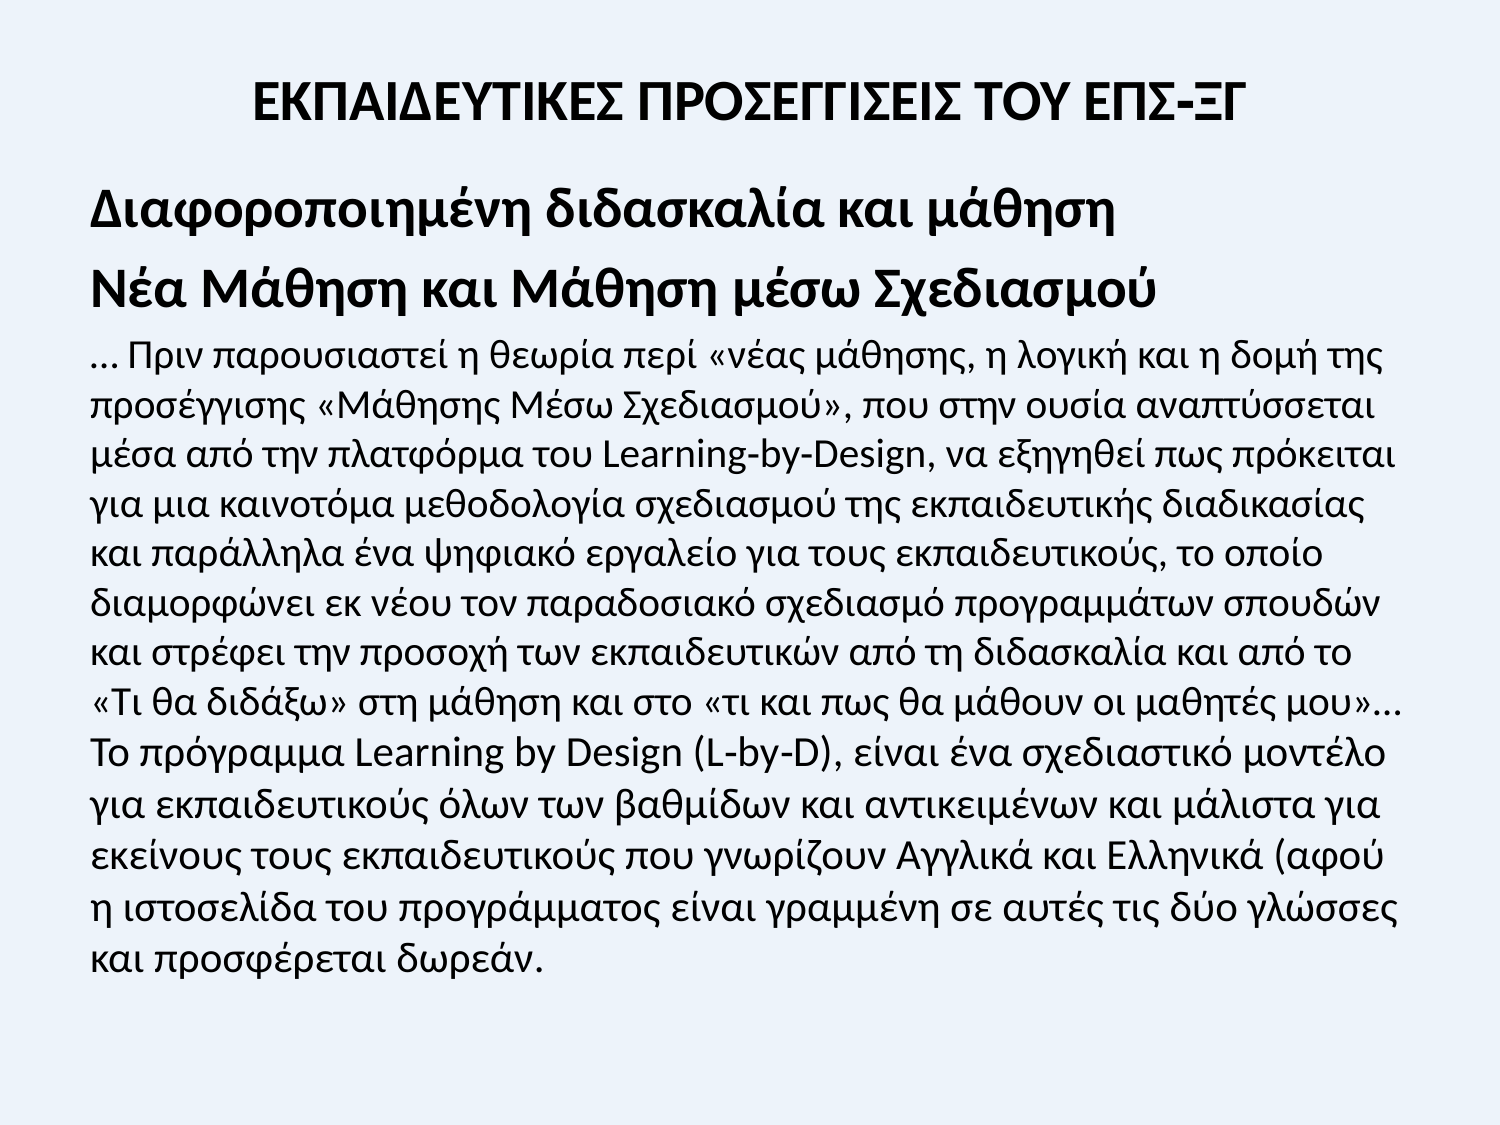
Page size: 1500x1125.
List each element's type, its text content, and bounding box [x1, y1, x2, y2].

title ΕΚΠΑΙΔΕΥΤΙΚΕΣ ΠΡΟΣΕΓΓΙΣΕΙΣ ΤΟΥ ΕΠΣ‐ΞΓ [75, 45, 1425, 150]
list Διαφοροποιημένη διδασκαλία και μάθηση Νέα Μάθηση και Μάθηση μέσω Σχεδιασμού … Πριν παρουσιαστεί η θεωρία περί «νέας μάθησης, η λογική και η δομή της προσέγγισης «Μάθησης Μέσω Σχεδιασμού», που στην ουσία αναπτύσσεται μέσα από την πλατφόρμα του Learning‐by‐Design, να εξηγηθεί πως πρόκειται για μια καινοτόμα μεθοδολογία σχεδιασμού της εκπαιδευτικής διαδικασίας και παράλληλα ένα ψηφιακό εργαλείο για τους εκπαιδευτικούς, το οποίο διαμορφώνει εκ νέου τον παραδοσιακό σχεδιασμό προγραμμάτων σπουδών και στρέφει την προσοχή των εκπαιδευτικών από τη διδασκαλία και από το «Τι θα διδάξω» στη μάθηση και στο «τι και πως θα μάθουν οι μαθητές μου»… Το πρόγραμμα Learning by Design (L‐by‐D), είναι ένα σχεδιαστικό μοντέλο για εκπαιδευτικούς όλων των βαθμίδων και αντικειμένων και μάλιστα για εκείνους τους εκπαιδευτικούς που γνωρίζουν Αγγλικά και Ελληνικά (αφού η ιστοσελίδα του προγράμματος είναι γραμμένη σε αυτές τις δύο γλώσσες και προσφέρεται δωρεάν. [75, 162, 1425, 1005]
